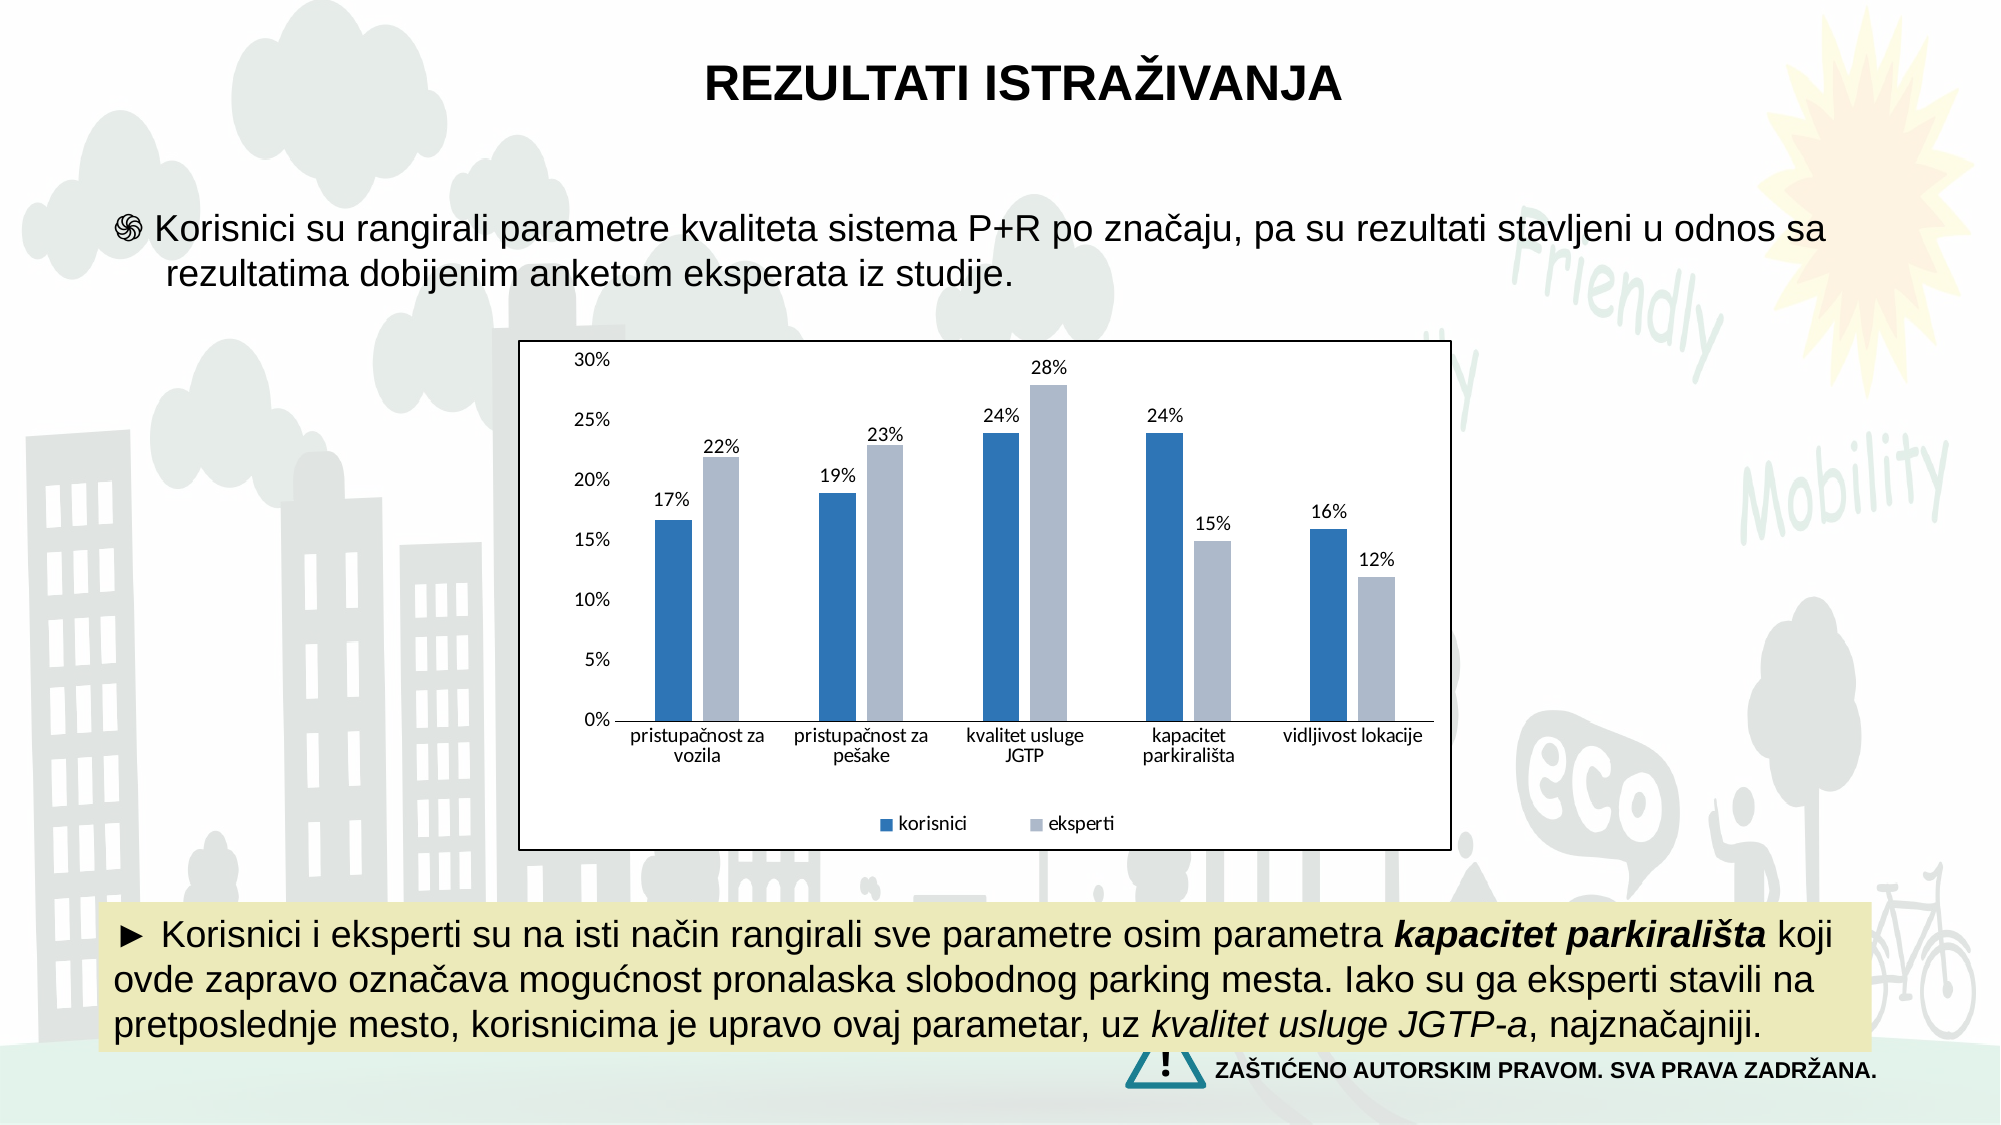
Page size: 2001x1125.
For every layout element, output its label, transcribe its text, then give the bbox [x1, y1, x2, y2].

chart [518, 340, 1452, 851]
text_box ZAŠTIĆENO AUTORSKIM PRAVOM. SVA PRAVA ZADRŽANA. [1200, 1048, 1976, 1122]
text_box ֍ Korisnici su rangirali parametre kvaliteta sistema P+R po značaju, pa su rezultati stavljeni u odnos sa rezultatima dobijenim anketom eksperata iz studije. [98, 196, 1872, 302]
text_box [1128, 1018, 1204, 1094]
text_box REZULTATI ISTRAŽIVANJA [689, 43, 1360, 119]
text_box ► Korisnici i eksperti su na isti način rangirali sve parametre osim parametra kapacitet parkirališta koji ovde zapravo označava mogućnost pronalaska slobodnog parking mesta. Iako su ga eksperti stavili na pretposlednje mesto, korisnicima je upravo ovaj parametar, uz kvalitet usluge JGTP-a, najznačajniji. [98, 902, 1872, 1052]
